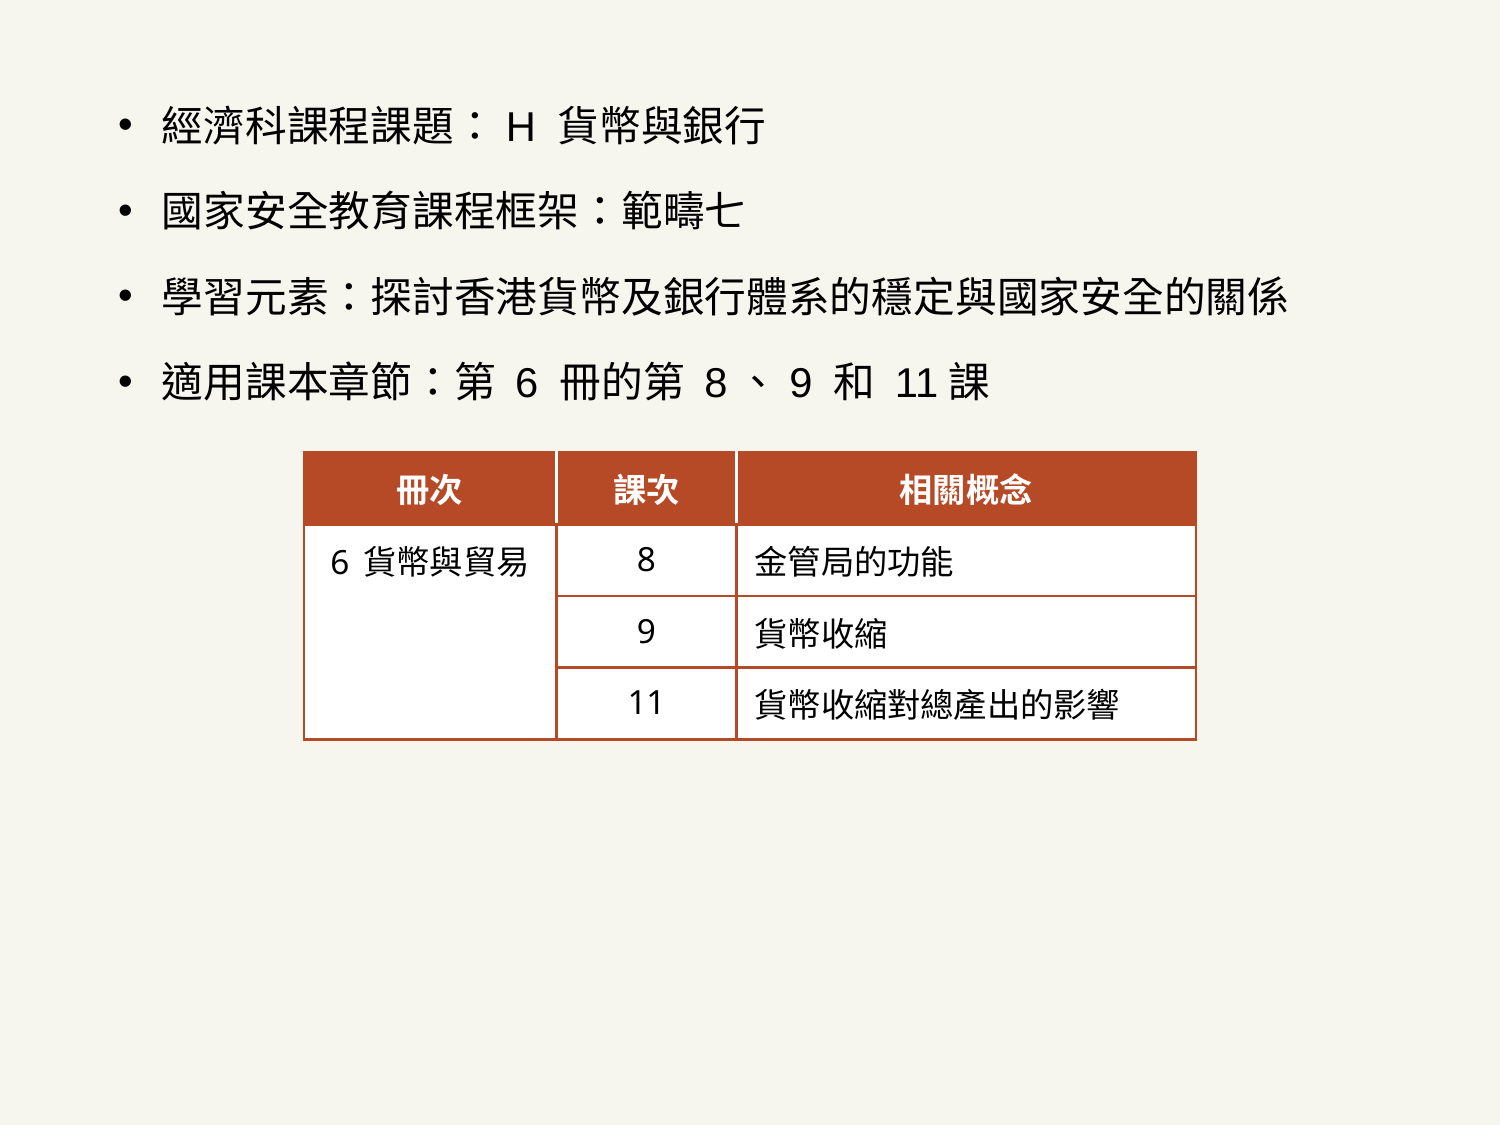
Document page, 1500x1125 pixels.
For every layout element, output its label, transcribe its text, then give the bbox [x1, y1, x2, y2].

table_cell 9 [558, 597, 735, 666]
table_cell 11 [558, 669, 735, 738]
table_cell 金管局的功能 [738, 526, 1195, 595]
table_header 課次 [558, 454, 735, 523]
table_cell 貨幣收縮對總產出的影響 [738, 669, 1195, 738]
table_cell 8 [558, 526, 735, 595]
table_cell 6 貨幣與貿易 [305, 526, 555, 738]
table_cell 貨幣收縮 [738, 597, 1195, 666]
table_header 冊次 [305, 454, 555, 523]
table_header 相關概念 [738, 454, 1195, 523]
list 經濟科課程課題：H 貨幣與銀行 國家安全教育課程框架：範疇七 學習元素：探討香港貨幣及銀行體系的穩定與國家安全的關係 適用課本章節：第 6 冊的第 8、9 和 11課 [103, 81, 1397, 511]
